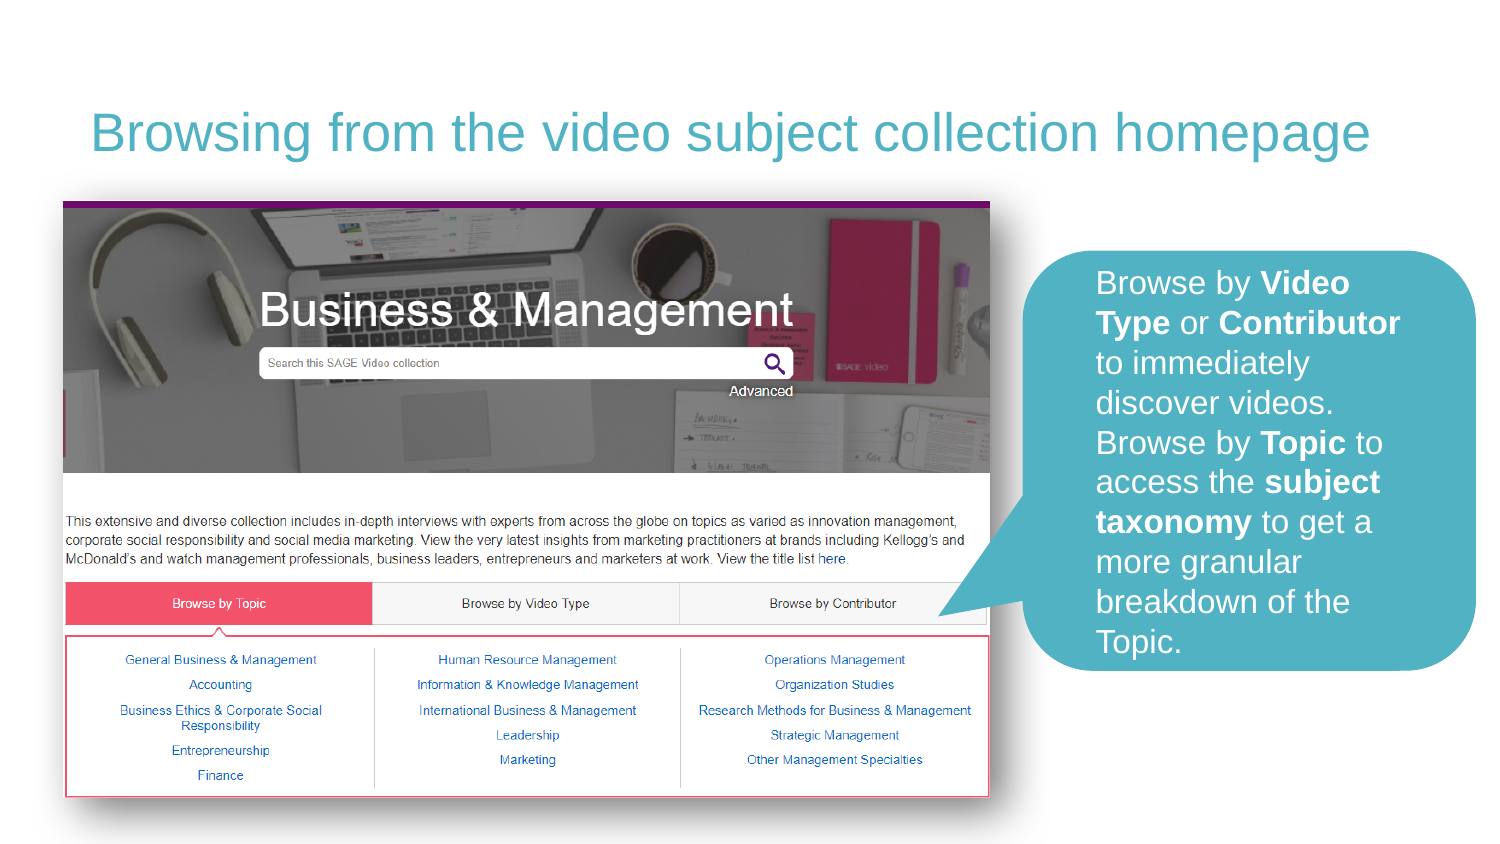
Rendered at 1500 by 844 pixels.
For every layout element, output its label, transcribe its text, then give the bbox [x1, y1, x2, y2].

title Browsing from the video subject collection homepage [75, 59, 1425, 201]
text_box Browse by Video Type or Contributor to immediately discover videos. Browse by Topic to access the subject taxonomy to get a more granular breakdown of the Topic. [995, 250, 1476, 671]
picture [63, 200, 991, 799]
